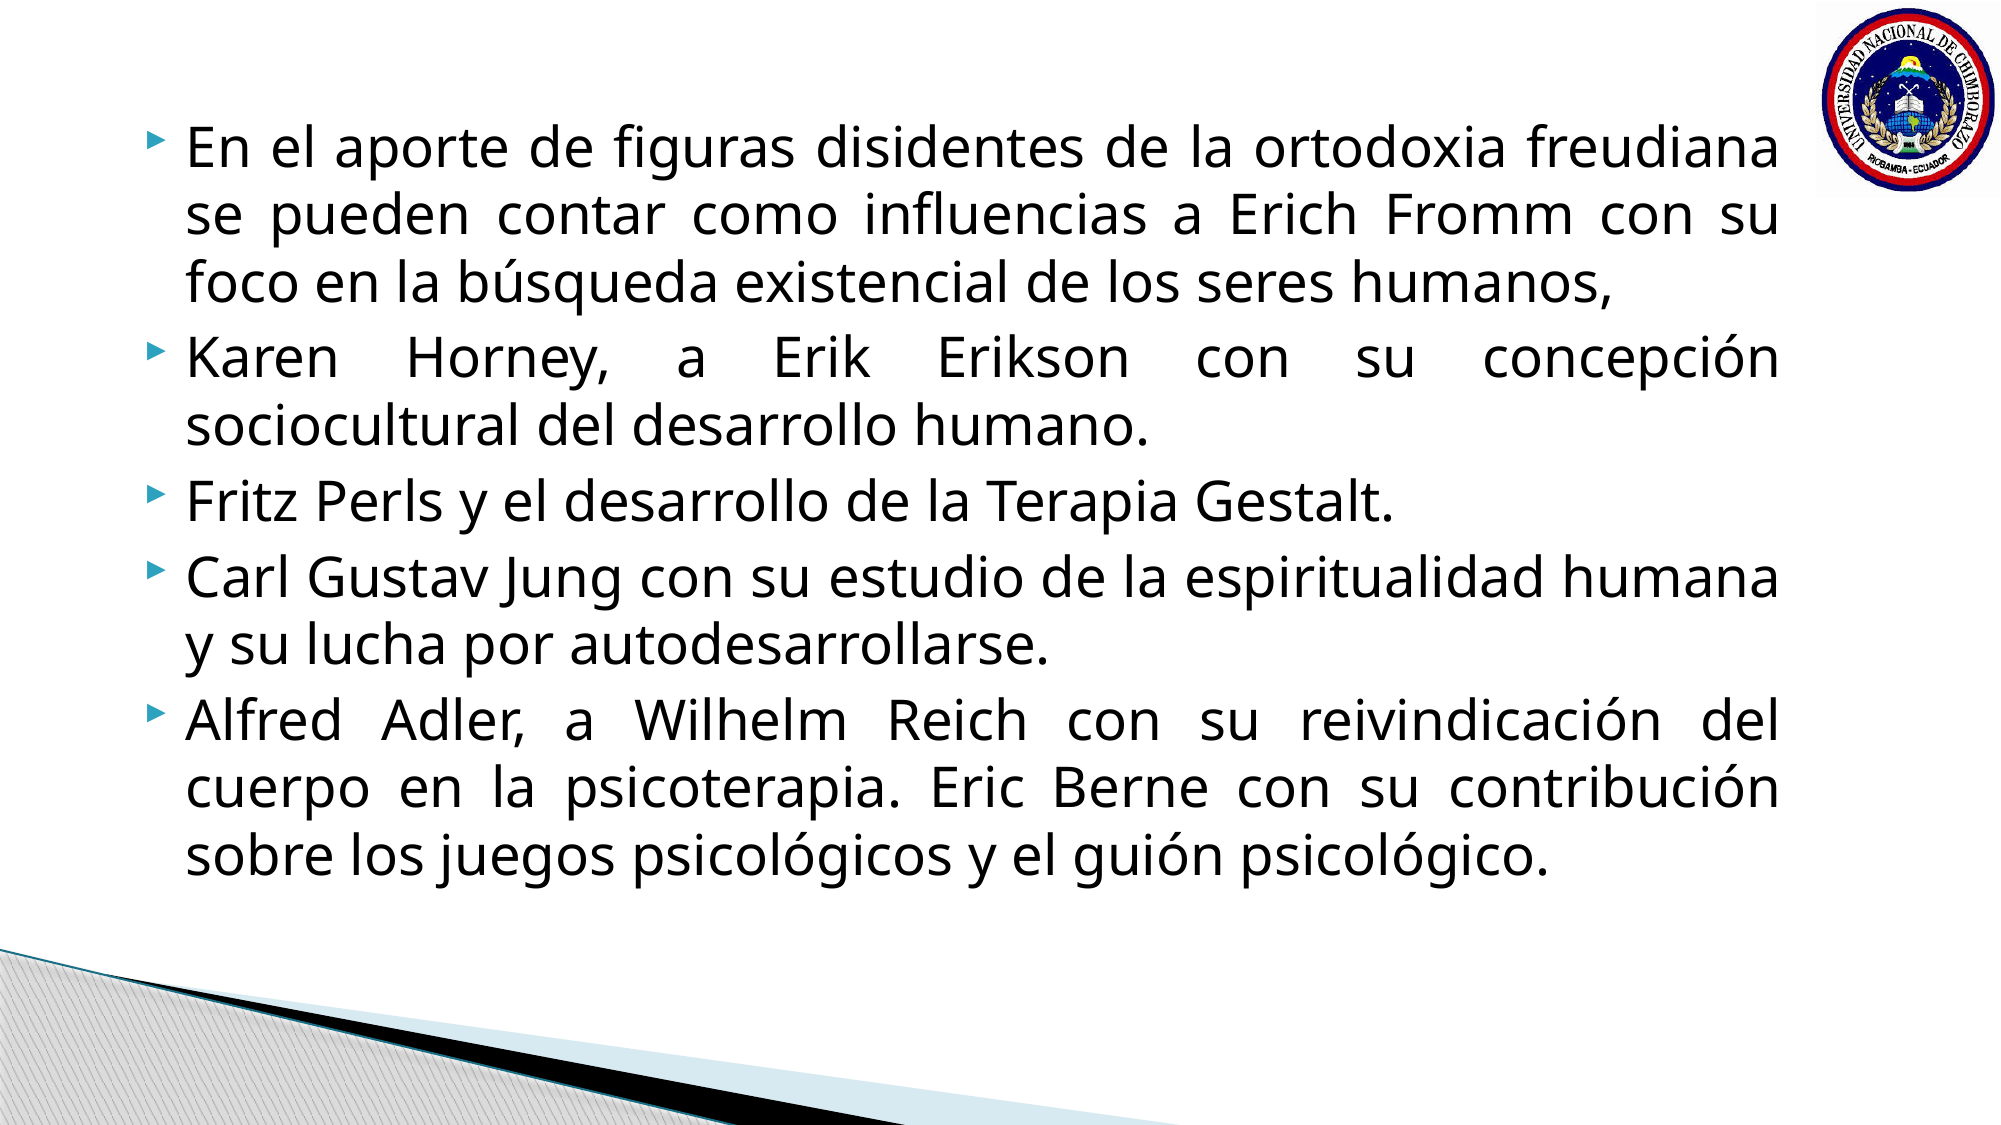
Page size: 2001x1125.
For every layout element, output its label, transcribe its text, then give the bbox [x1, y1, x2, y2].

picture [1816, 2, 2000, 198]
list En el aporte de figuras disidentes de la ortodoxia freudiana se pueden contar como influencias a Erich Fromm con su foco en la búsqueda existencial de los seres humanos, Karen Horney, a Erik Erikson con su concepción sociocultural del desarrollo humano. Fritz Perls y el desarrollo de la Terapia Gestalt. Carl Gustav Jung con su estudio de la espiritualidad humana y su lucha por autodesarrollarse. Alfred Adler, a Wilhelm Reich con su reivindicación del cuerpo en la psicoterapia. Eric Berne con su contribución sobre los juegos psicológicos y el guión psicológico. [111, 103, 1797, 1040]
